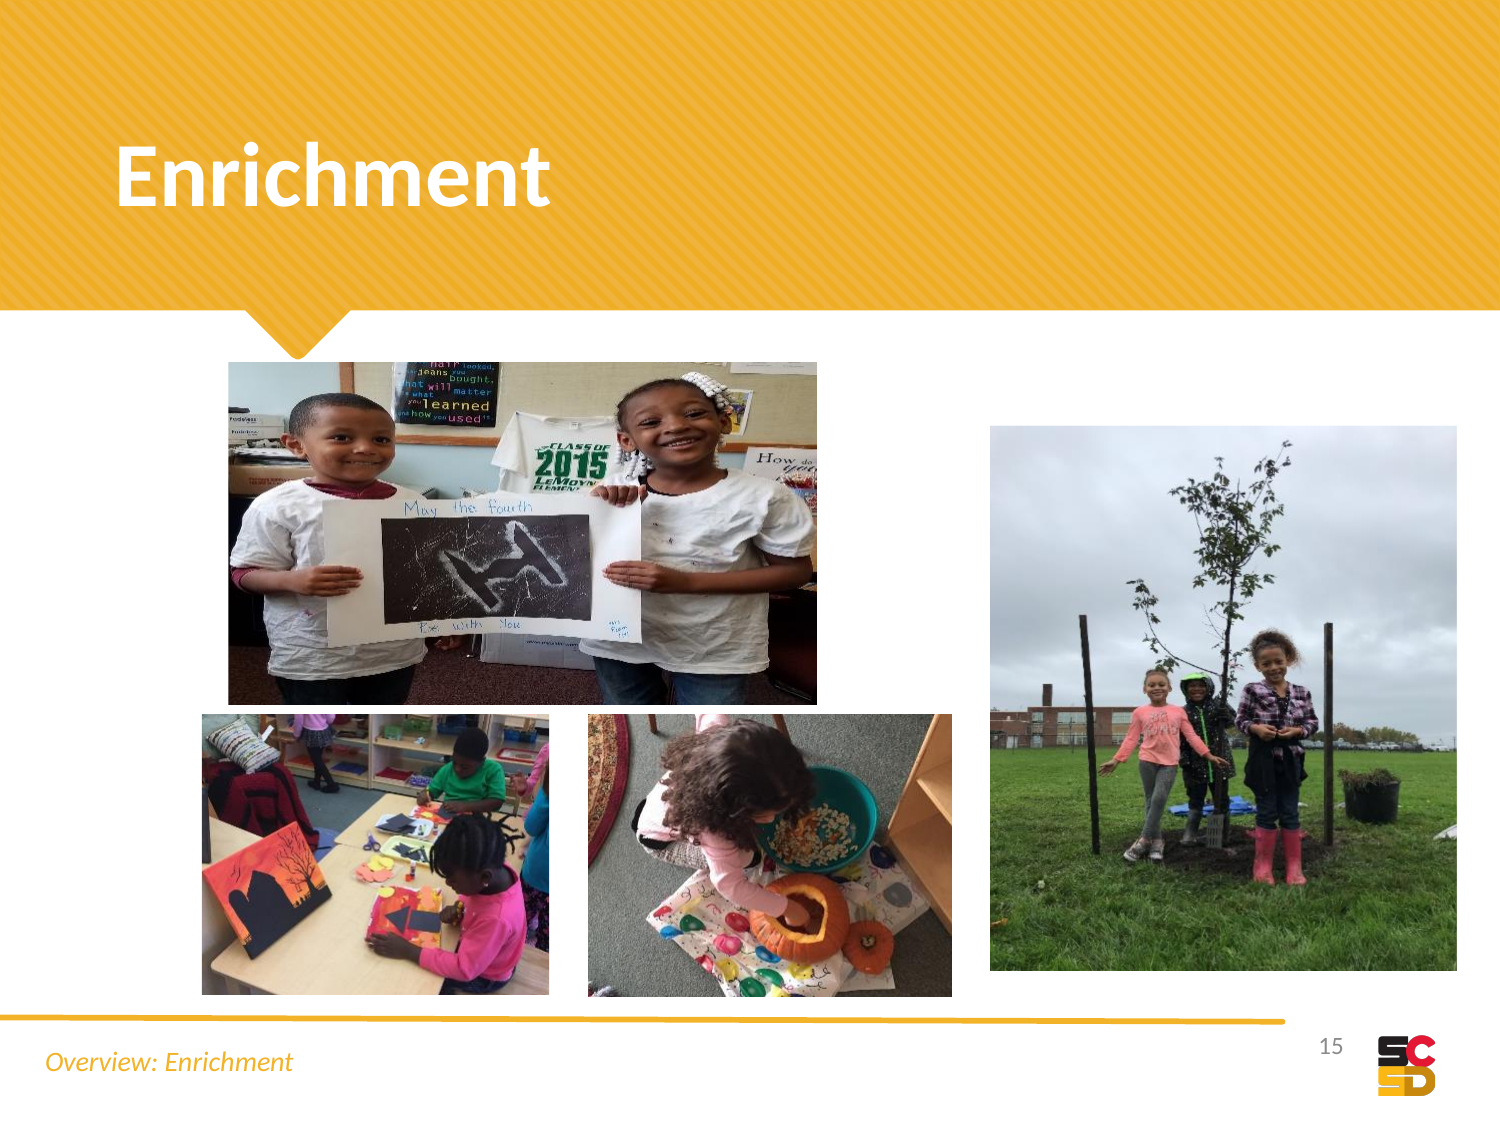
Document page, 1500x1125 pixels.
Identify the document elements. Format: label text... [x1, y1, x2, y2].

picture [201, 714, 550, 995]
title Enrichment [99, 73, 1401, 233]
picture [228, 362, 818, 705]
picture [587, 714, 953, 998]
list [949, 464, 1496, 932]
picture [990, 932, 1456, 971]
list Overview: Enrichment [0, 1004, 1204, 1086]
slide_number 15 [1228, 1004, 1359, 1086]
picture [990, 426, 1456, 464]
